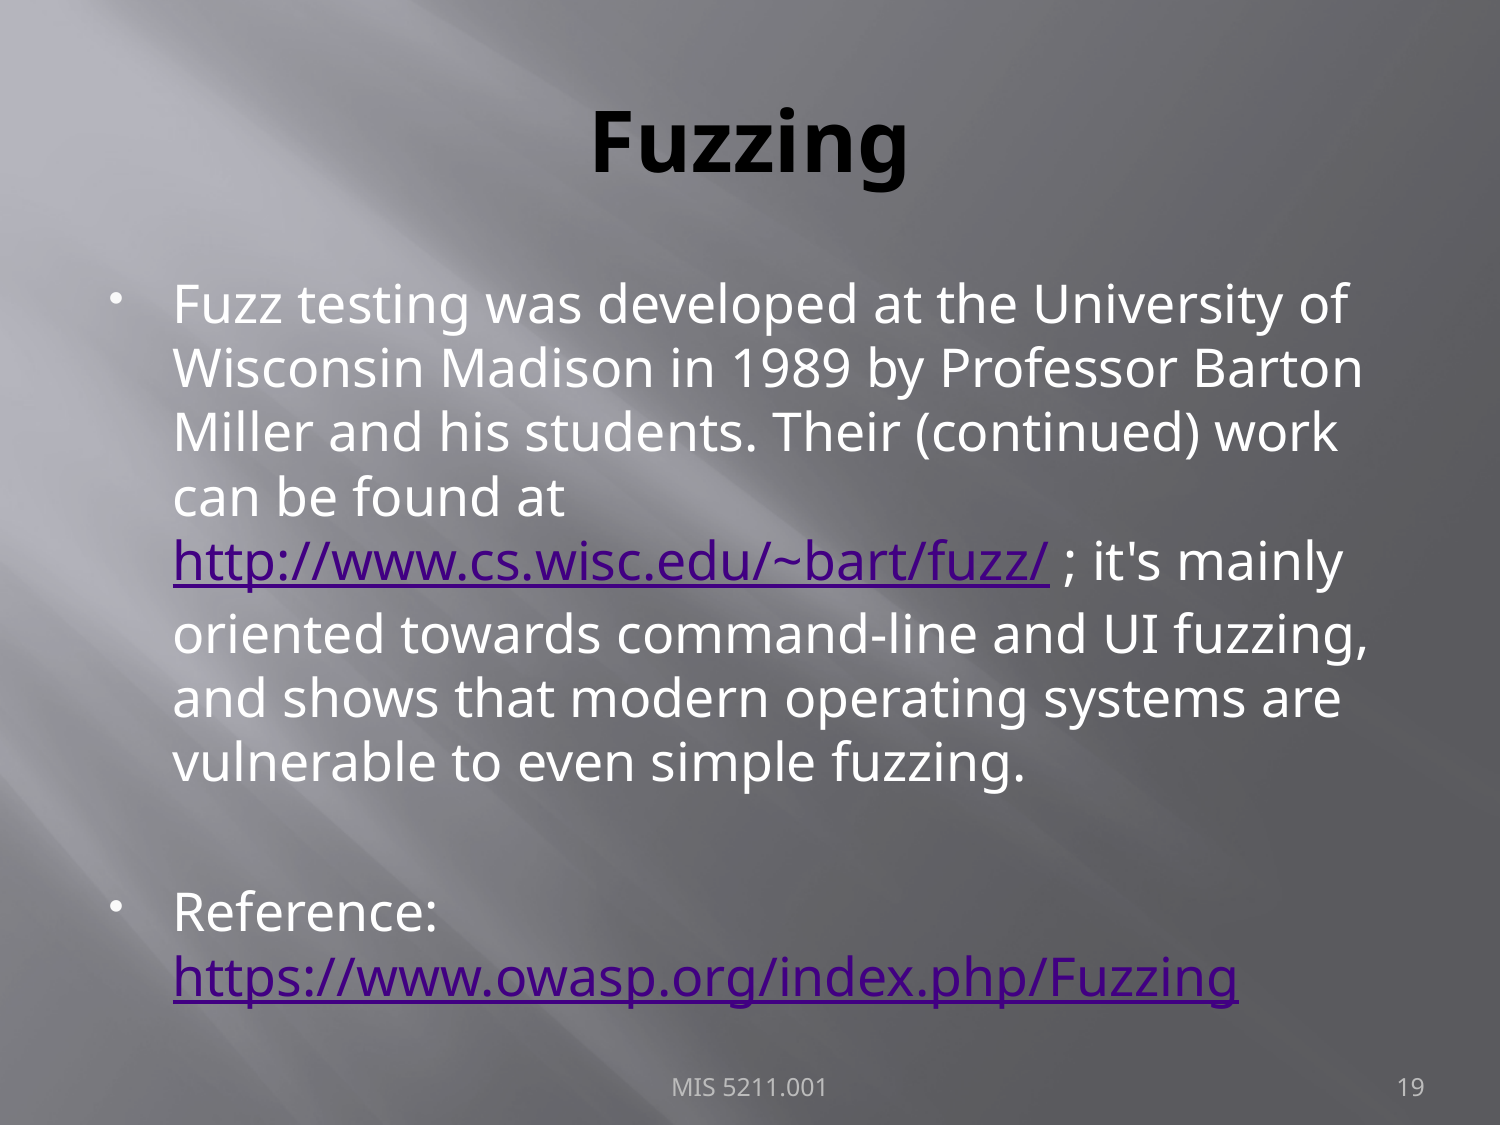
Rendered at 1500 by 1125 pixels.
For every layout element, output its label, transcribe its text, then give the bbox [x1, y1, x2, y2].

list Fuzz testing was developed at the University of Wisconsin Madison in 1989 by Professor Barton Miller and his students. Their (continued) work can be found at http://www.cs.wisc.edu/~bart/fuzz/ ; it's mainly oriented towards command-line and UI fuzzing, and shows that modern operating systems are vulnerable to even simple fuzzing. Reference: https://www.owasp.org/index.php/Fuzzing [75, 262, 1425, 1035]
footer MIS 5211.001 [512, 1052, 988, 1113]
slide_number 19 [1299, 1052, 1425, 1113]
title Fuzzing [75, 45, 1425, 233]
